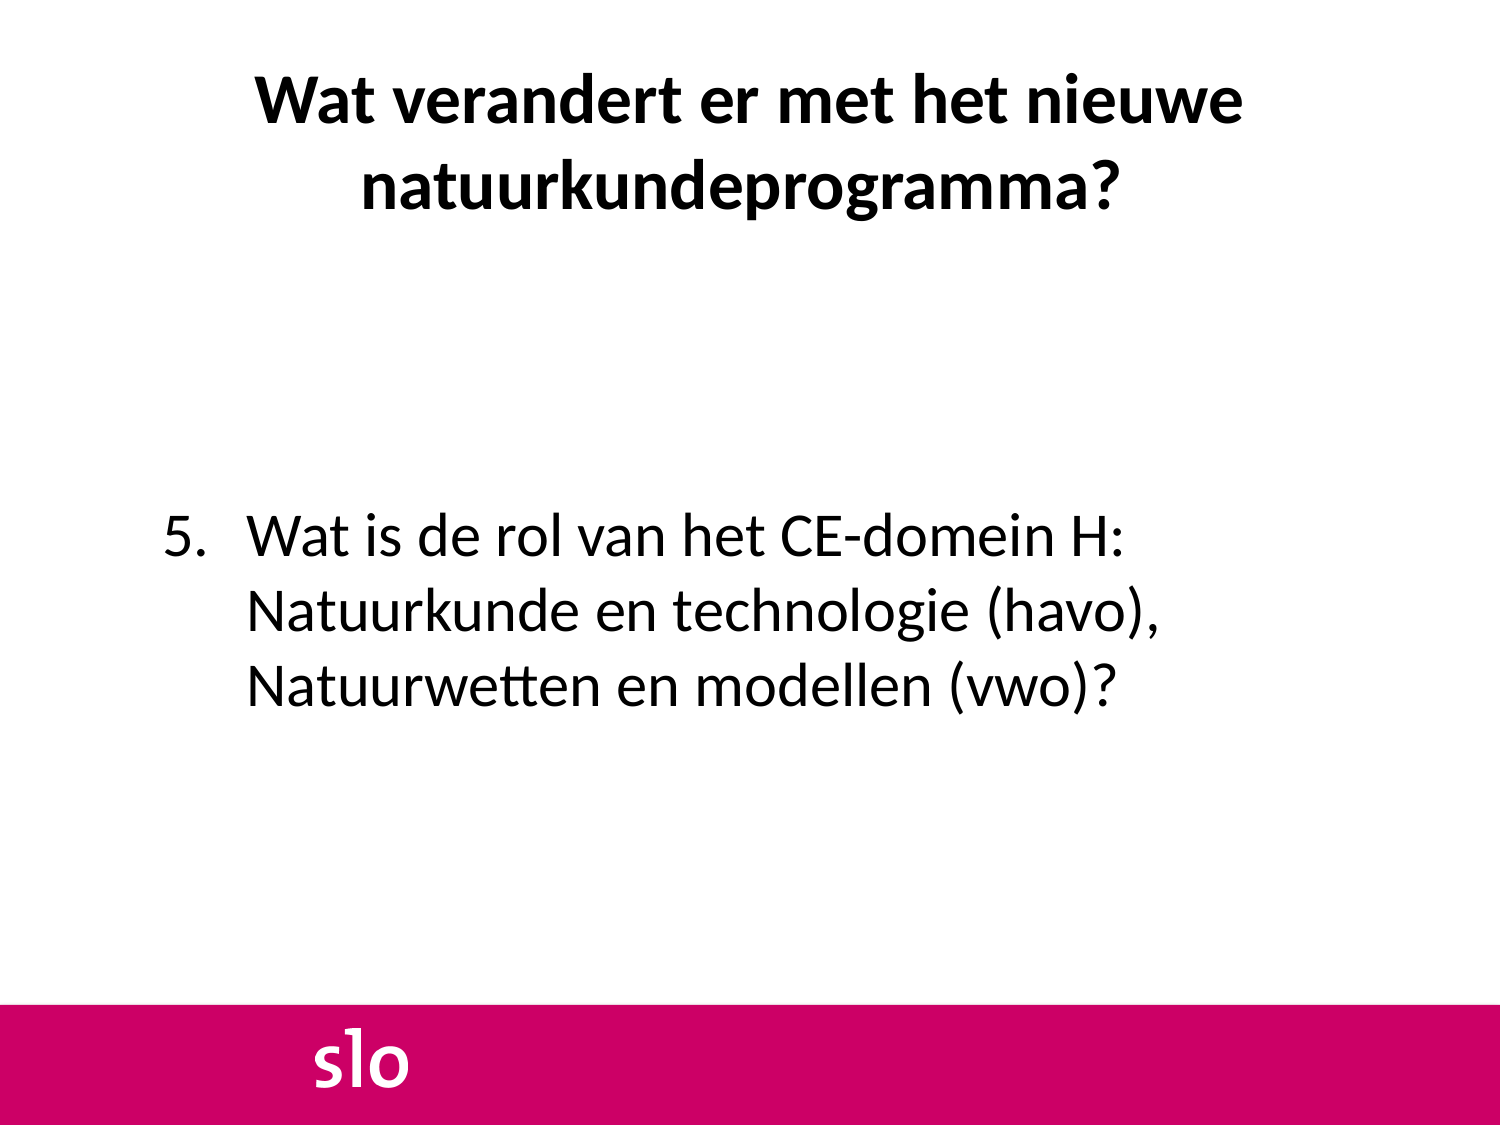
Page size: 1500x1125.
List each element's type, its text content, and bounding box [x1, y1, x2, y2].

text_box Wat is de rol van het CE-domein H: Natuurkunde en technologie (havo), Natuurwetten en modellen (vwo)? [147, 486, 1365, 727]
picture [315, 1028, 408, 1088]
text_box Wat verandert er met het nieuwe natuurkundeprogramma? [74, 45, 1425, 233]
